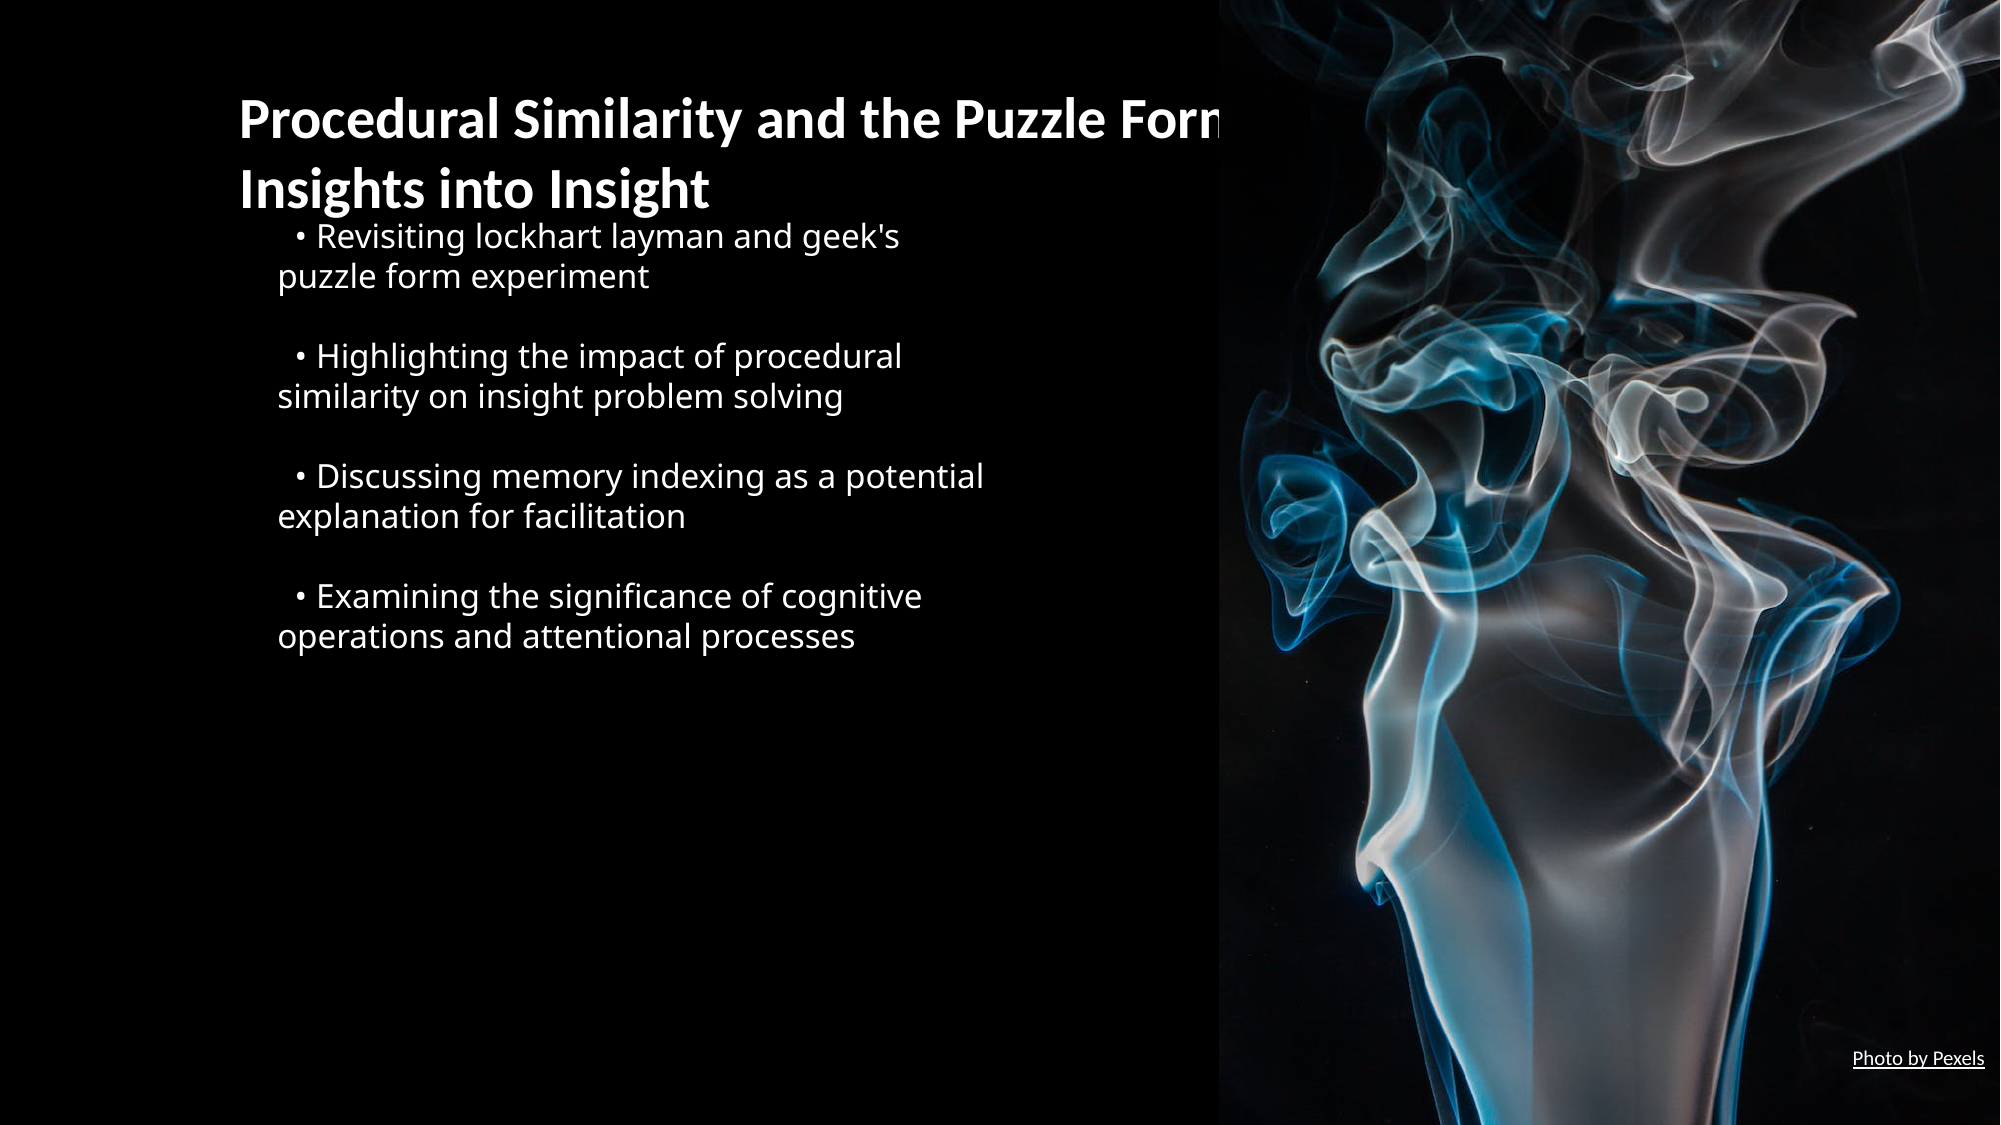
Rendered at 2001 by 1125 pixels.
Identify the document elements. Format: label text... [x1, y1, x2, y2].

text_box Procedural Similarity and the Puzzle Form: Insights into Insight [225, 112, 1219, 188]
text_box • Discussing memory indexing as a potential explanation for facilitation [262, 457, 1013, 533]
picture [1219, 0, 2000, 1125]
text_box • Revisiting lockhart layman and geek's puzzle form experiment [262, 217, 1013, 293]
text_box • Examining the significance of cognitive operations and attentional processes [262, 577, 1013, 653]
text_box • Highlighting the impact of procedural similarity on insight problem solving [262, 337, 1013, 413]
